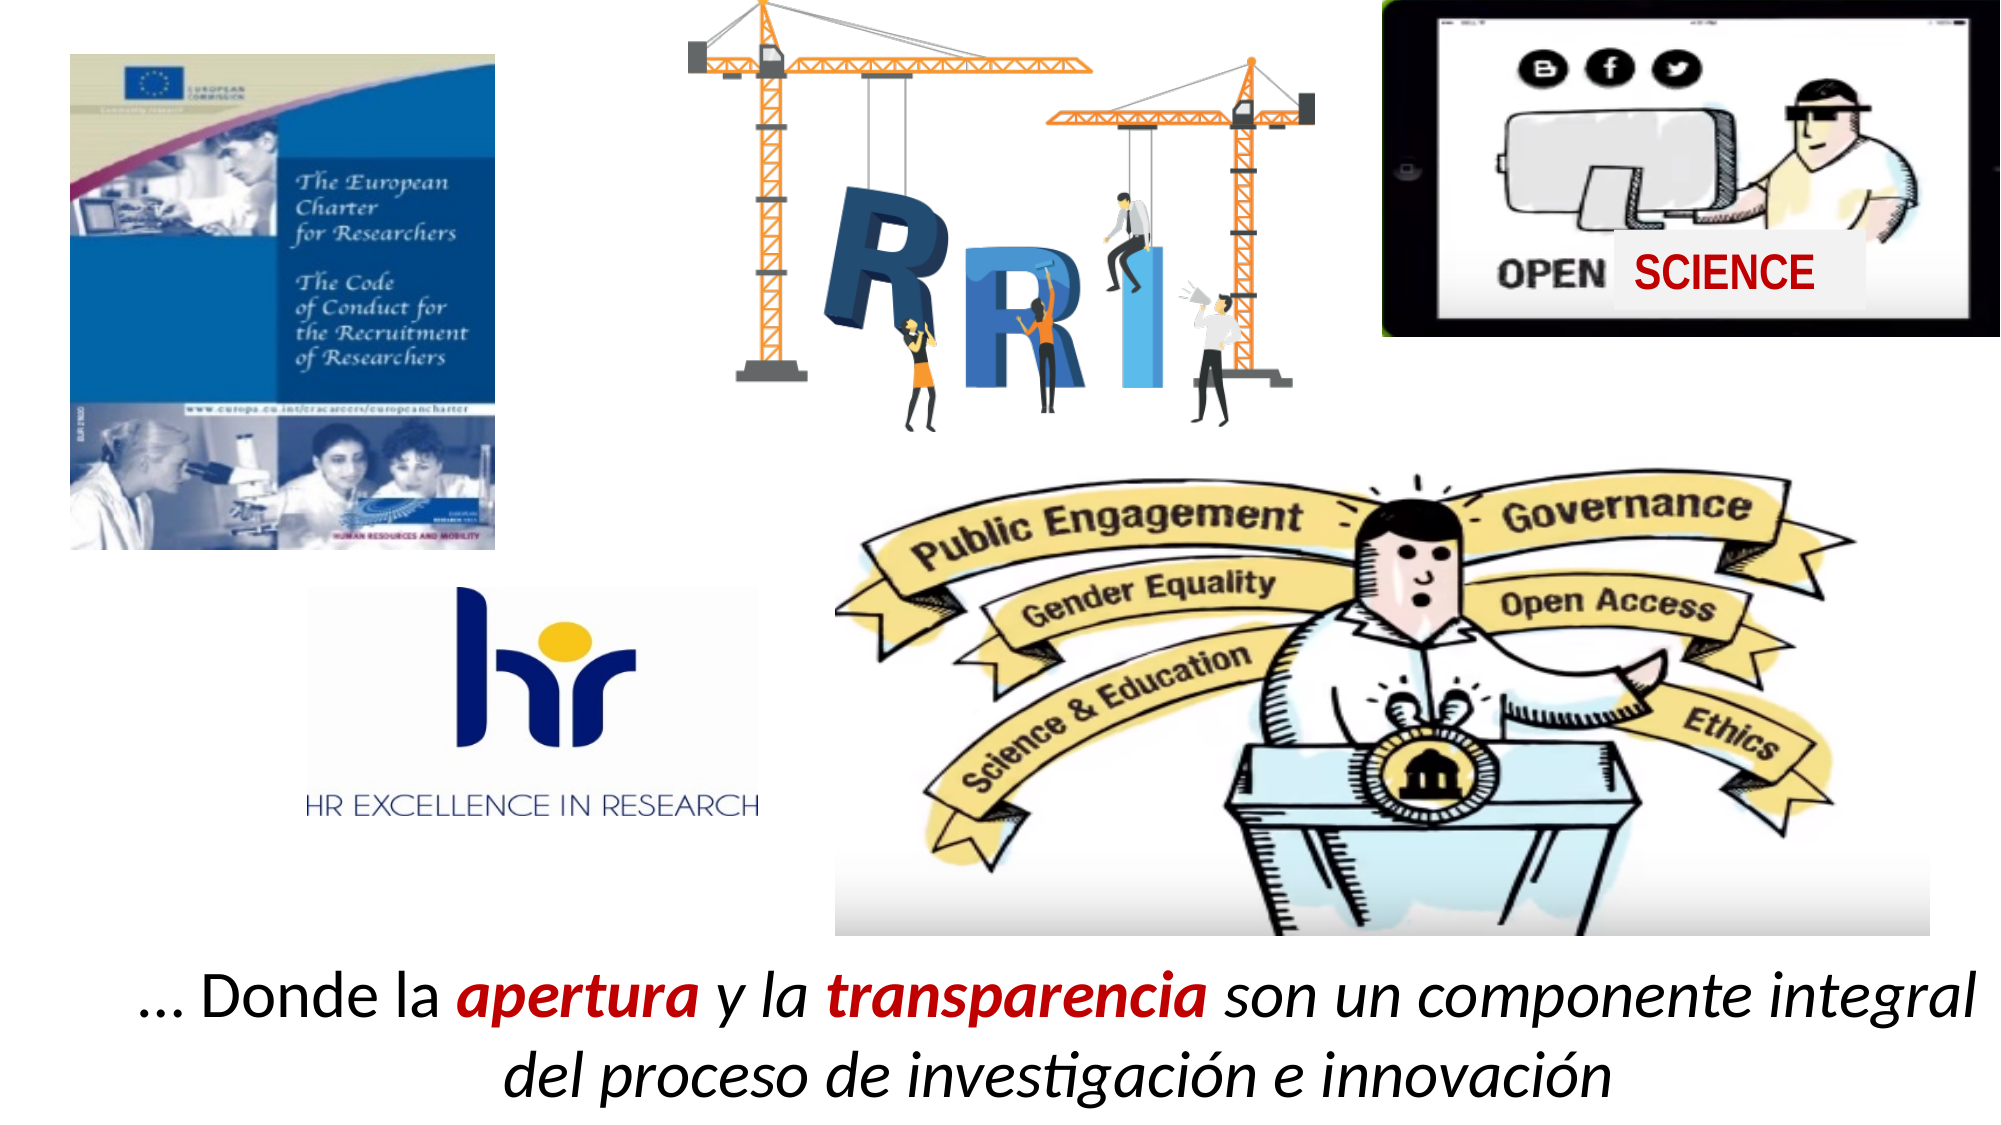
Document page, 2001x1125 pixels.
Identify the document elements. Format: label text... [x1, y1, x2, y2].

picture [307, 587, 758, 816]
picture [70, 54, 495, 550]
picture [1382, 0, 2000, 337]
text_box … Donde la apertura y la transparencia son un componente integral del proceso de investigación e innovación [117, 940, 2000, 1121]
picture [688, 0, 1930, 936]
